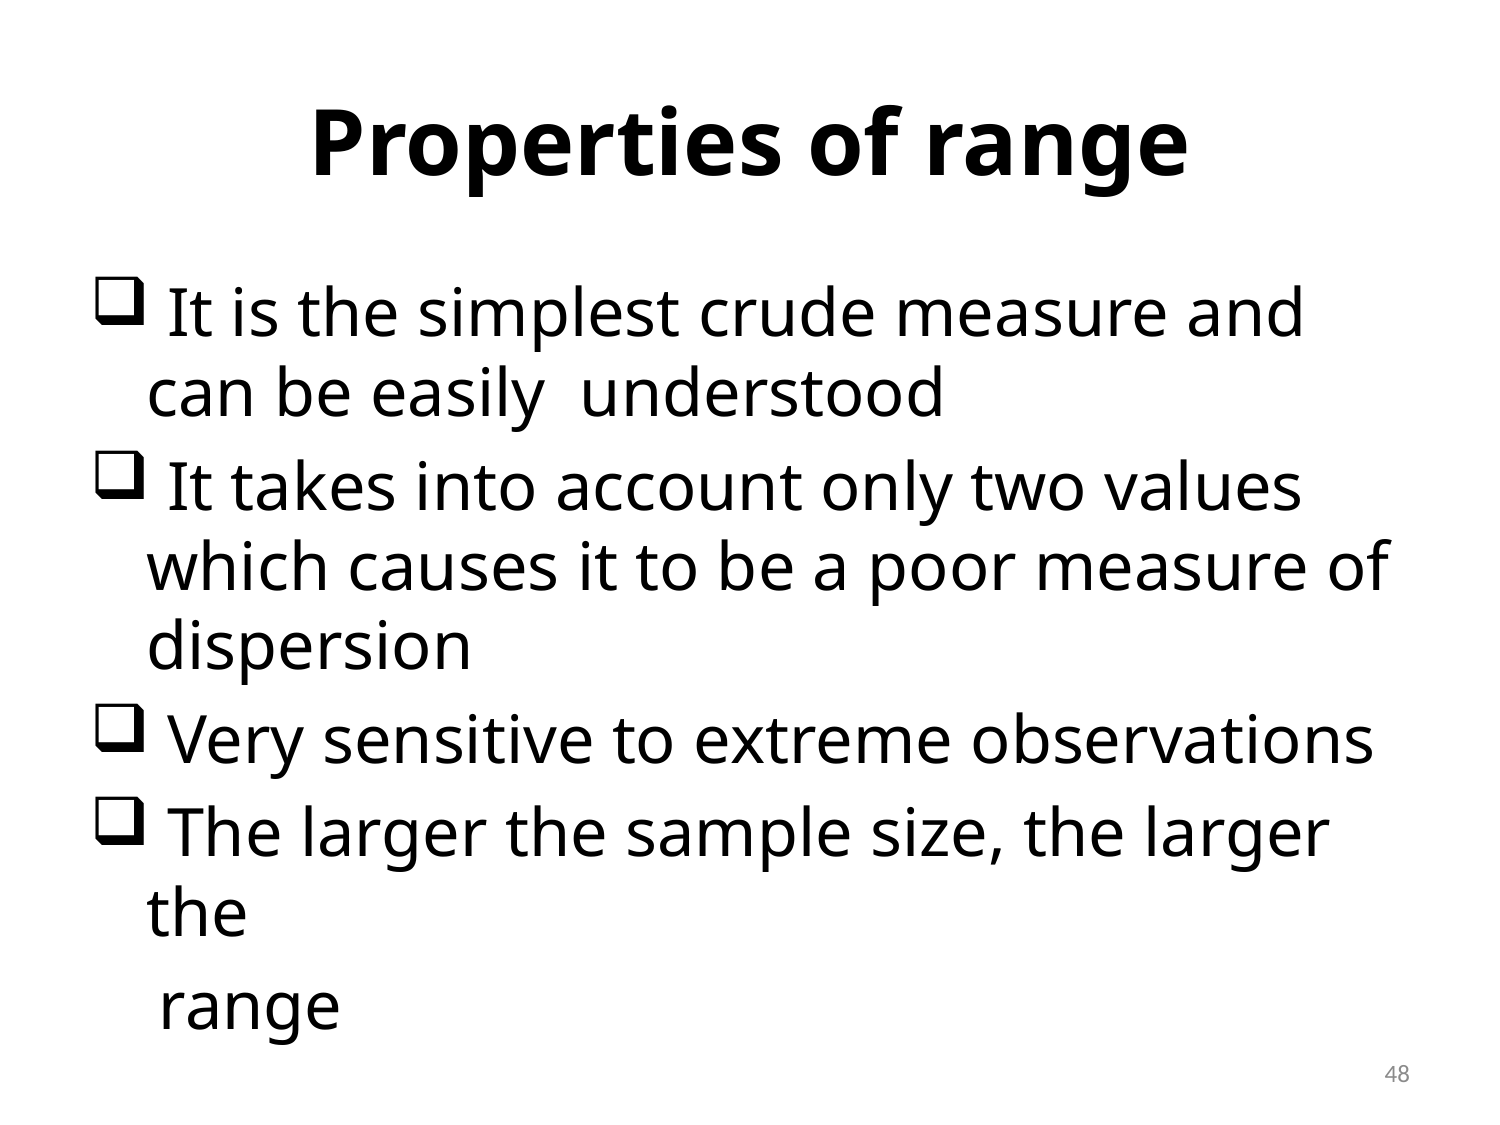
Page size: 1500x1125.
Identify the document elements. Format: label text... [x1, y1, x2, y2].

slide_number 48 [1074, 1042, 1425, 1103]
list It is the simplest crude measure and can be easily understood It takes into account only two values which causes it to be a poor measure of dispersion Very sensitive to extreme observations The larger the sample size, the larger the range [75, 262, 1425, 1005]
title Properties of range [75, 45, 1425, 233]
